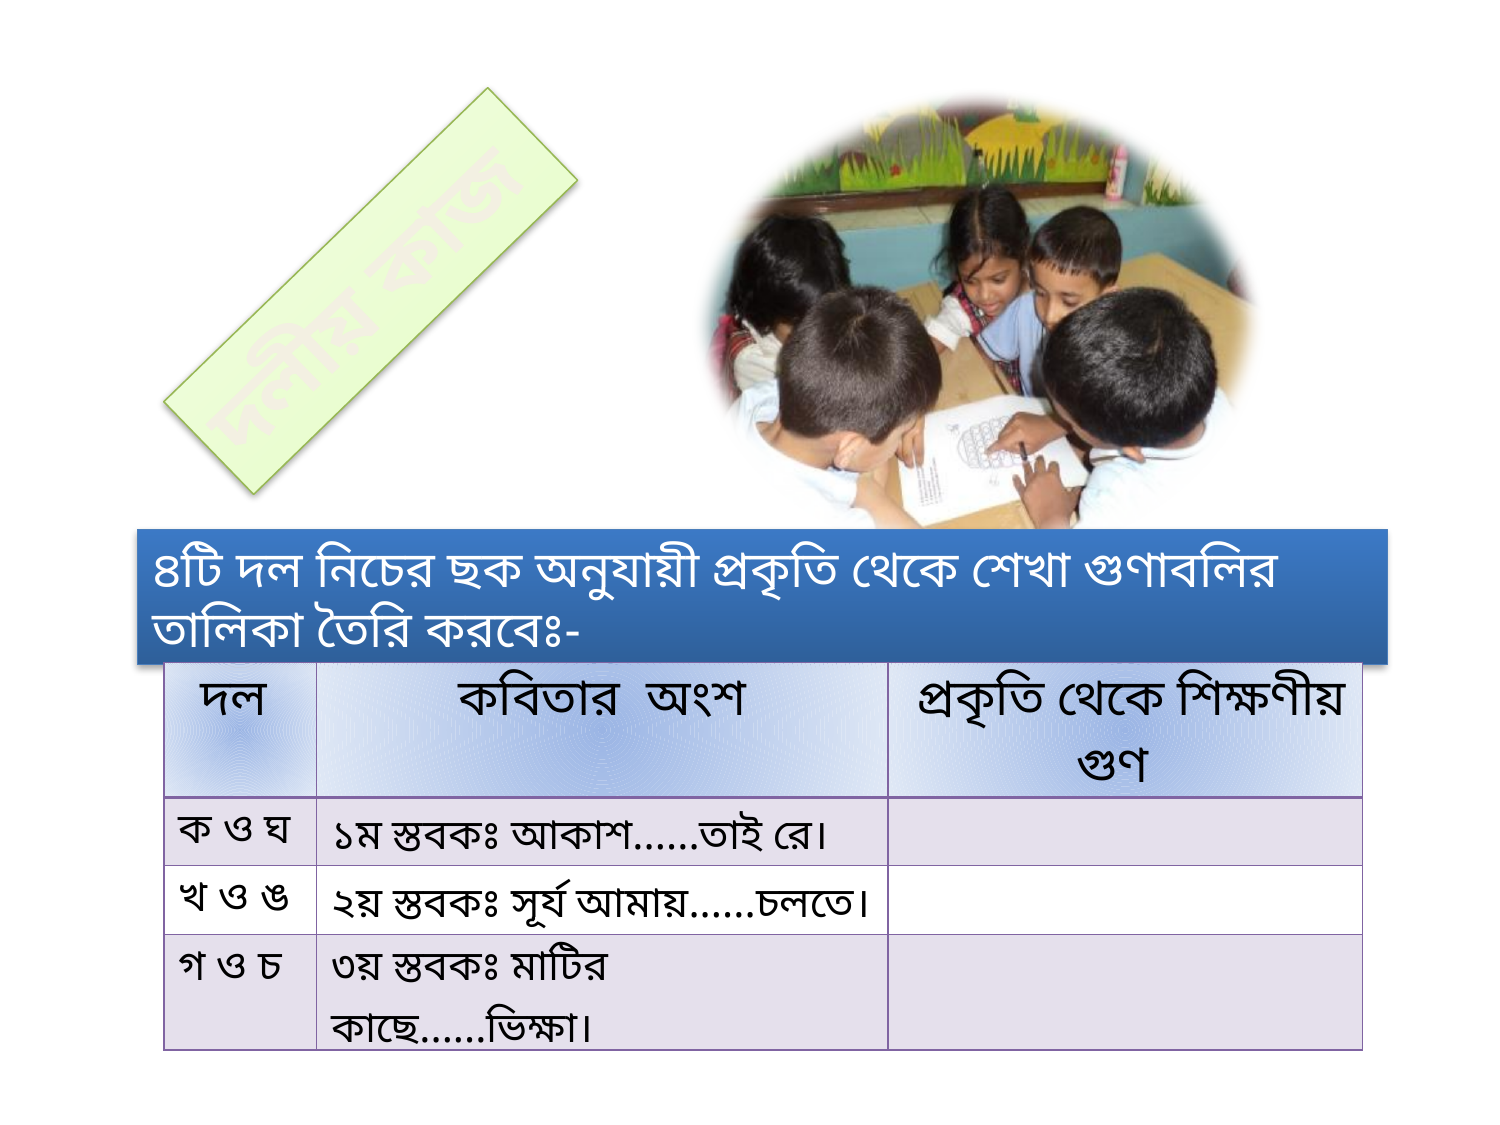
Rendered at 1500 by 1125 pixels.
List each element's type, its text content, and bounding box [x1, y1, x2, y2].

table_cell ক ও ঘ [165, 799, 316, 865]
table_cell ৩য় স্তবকঃ মাটির কাছে......ভিক্ষা। [317, 935, 887, 1049]
table_cell [889, 866, 1362, 934]
table_cell [889, 799, 1362, 865]
picture [691, 87, 1266, 563]
table_cell [889, 935, 1362, 1049]
table_cell খ ও ঙ [165, 866, 316, 934]
table_header কবিতার অংশ [317, 663, 887, 796]
table_cell ১ম স্তবকঃ আকাশ......তাই রে। [317, 799, 887, 865]
table_cell গ ও চ [165, 935, 316, 1049]
table_cell ২য় স্তবকঃ সূর্য আমায়......চলতে। [317, 866, 887, 934]
table_header প্রকৃতি থেকে শিক্ষণীয় গুণ [889, 663, 1362, 796]
text_box ৪টি দল নিচের ছক অনুযায়ী প্রকৃতি থেকে শেখা গুণাবলির তালিকা তৈরি করবেঃ- [137, 529, 1388, 665]
text_box দলীয় কাজ [163, 87, 579, 495]
table_header দল [165, 663, 316, 796]
